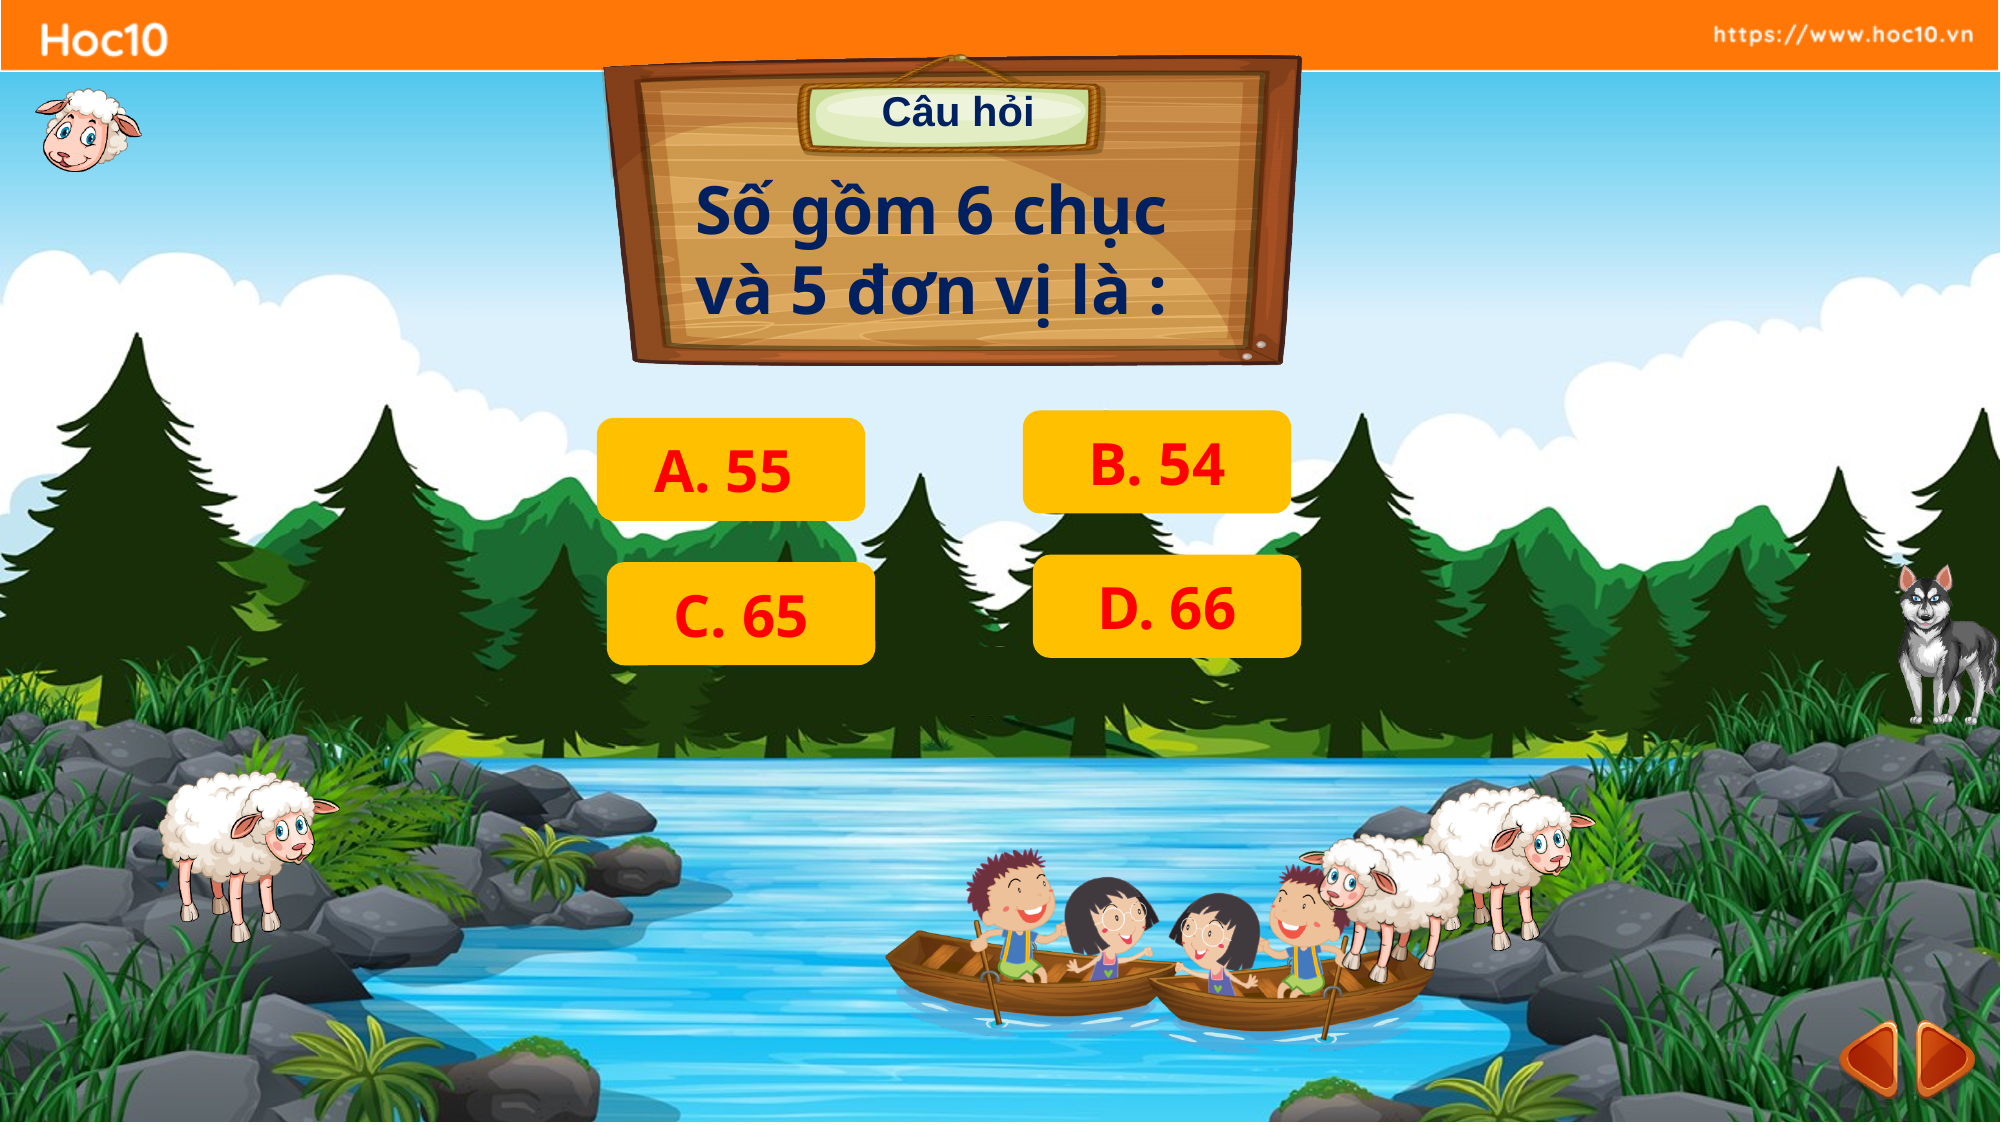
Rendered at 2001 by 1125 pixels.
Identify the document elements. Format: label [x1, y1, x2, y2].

picture [0, 0, 2001, 1125]
text_box [601, 54, 1302, 366]
